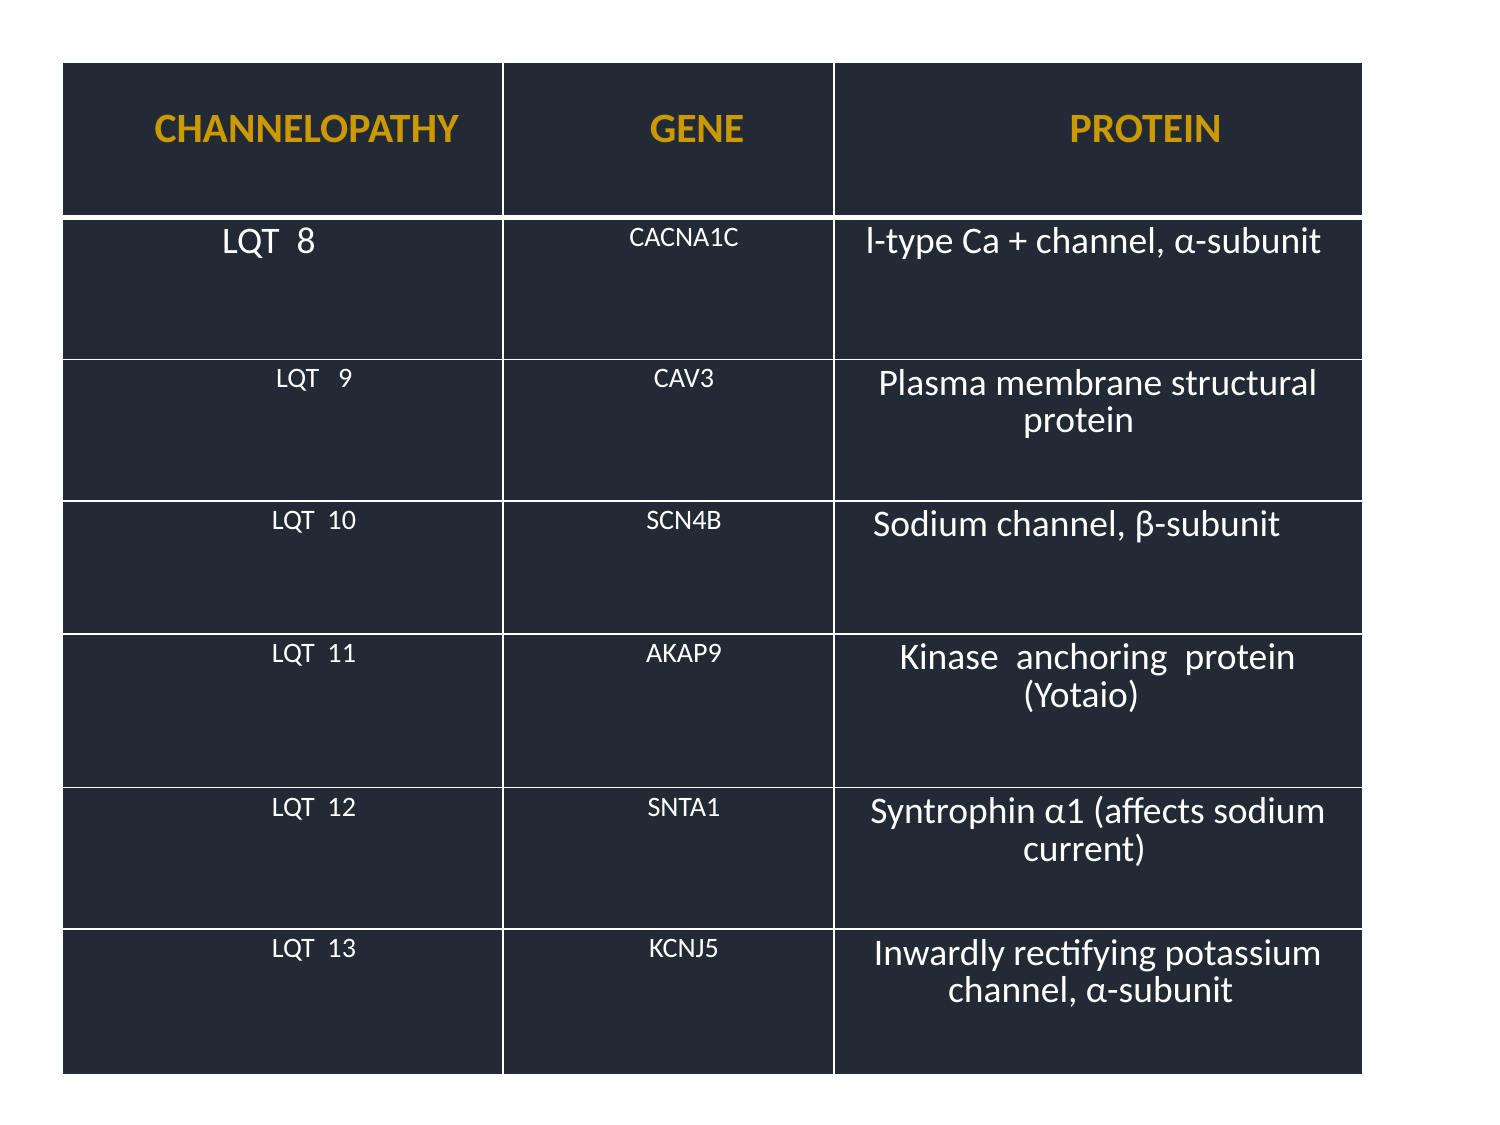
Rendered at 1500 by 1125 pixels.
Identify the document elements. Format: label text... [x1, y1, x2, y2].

table_cell Inwardly rectifying potassium channel, α-subunit [835, 930, 1362, 1074]
table_cell Plasma membrane structural protein [835, 360, 1362, 500]
table_cell LQT 11 [63, 635, 502, 787]
table_cell LQT 12 [63, 788, 502, 928]
table_header GENE [504, 63, 833, 215]
table_cell LQT 10 [63, 502, 502, 633]
table_cell KCNJ5 [504, 930, 833, 1074]
table_header PROTEIN [835, 63, 1362, 215]
table_cell LQT 8 [63, 220, 502, 359]
table_cell SNTA1 [504, 788, 833, 928]
table_cell LQT 13 [63, 930, 502, 1074]
table_cell AKAP9 [504, 635, 833, 787]
table_cell CACNA1C [504, 220, 833, 359]
table_cell Sodium channel, β-subunit [835, 502, 1362, 633]
table_cell CAV3 [504, 360, 833, 500]
table_cell Kinase anchoring protein (Yotaio) [835, 635, 1362, 787]
table_cell SCN4B [504, 502, 833, 633]
table_cell l-type Ca + channel, α-subunit [835, 220, 1362, 359]
table_header CHANNELOPATHY [63, 63, 502, 215]
table_cell Syntrophin α1 (affects sodium current) [835, 788, 1362, 928]
table_cell LQT 9 [63, 360, 502, 500]
